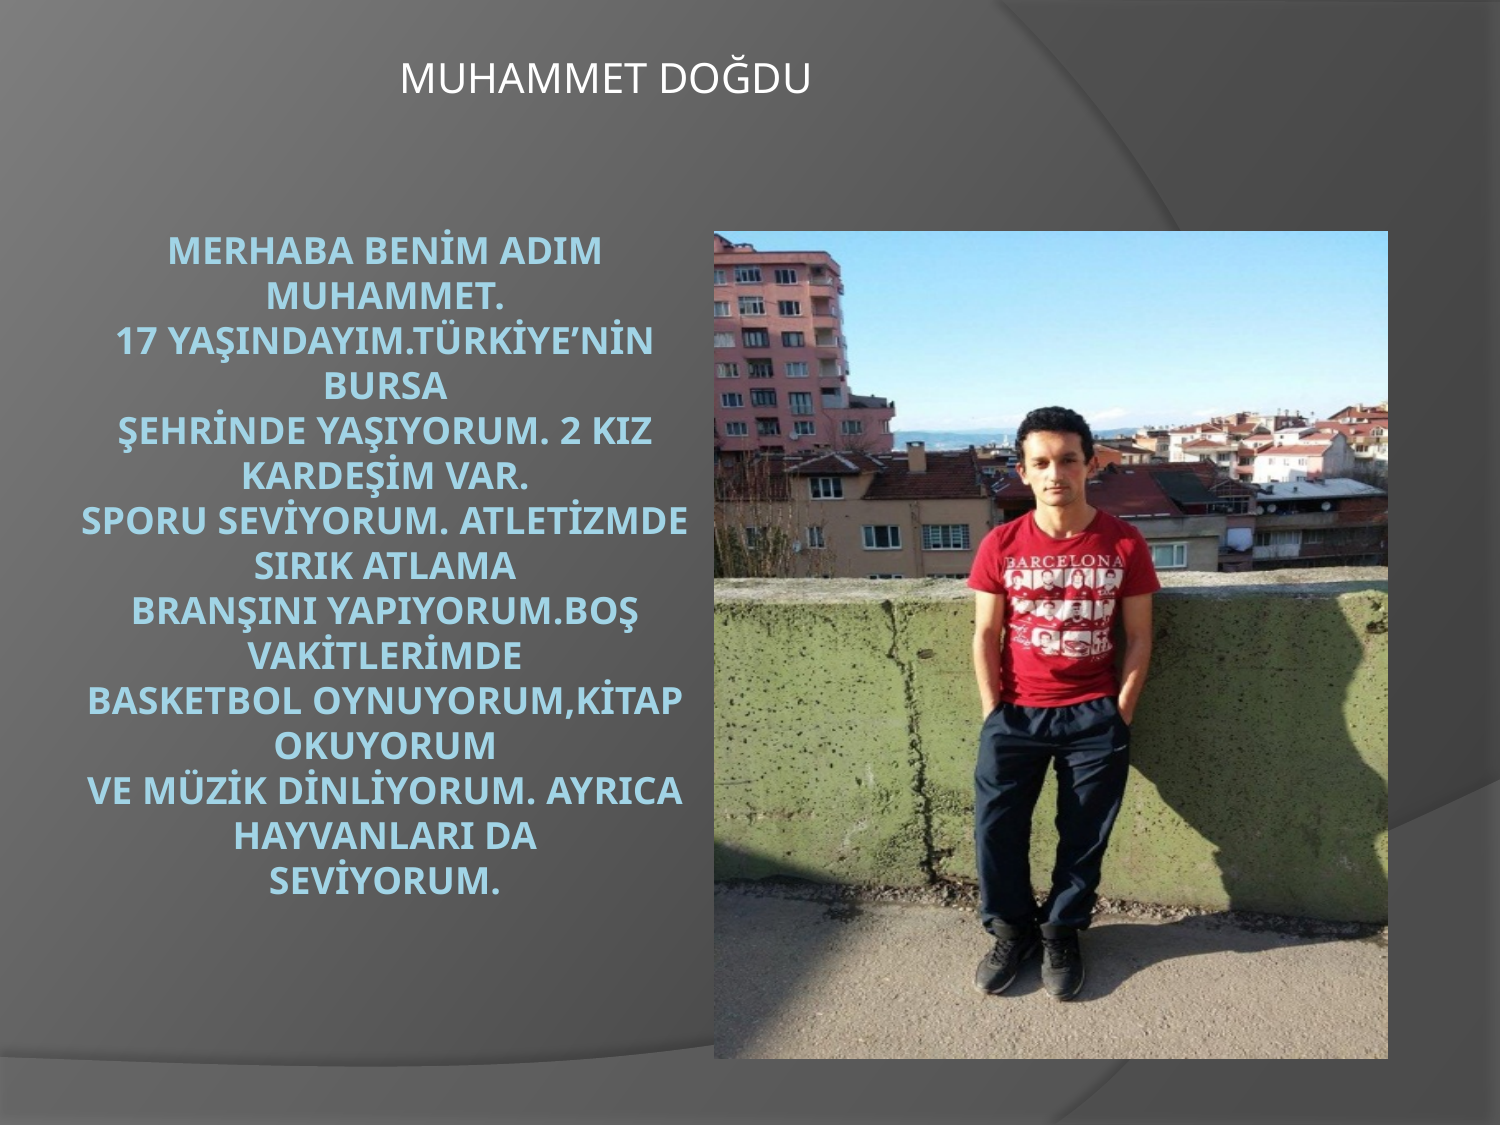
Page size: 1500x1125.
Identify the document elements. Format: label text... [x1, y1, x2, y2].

picture [714, 231, 1388, 1059]
subtitle MUHAMMET DOĞDU [70, 30, 1135, 103]
title Merhaba benim adım Muhammet. 17 yaşındayım.Türkiye’nin Bursa Şehrinde yaşıyorum. 2 kız kardeşim var. Sporu seviyorum. Atletizmde sırık atlama branşını yapıyorum.Boş vakitlerimde basketbol oynuyorum,kitap okuyorum ve müzik dinliyorum. Ayrıca hayvanları da seviyorum. [67, 219, 703, 929]
